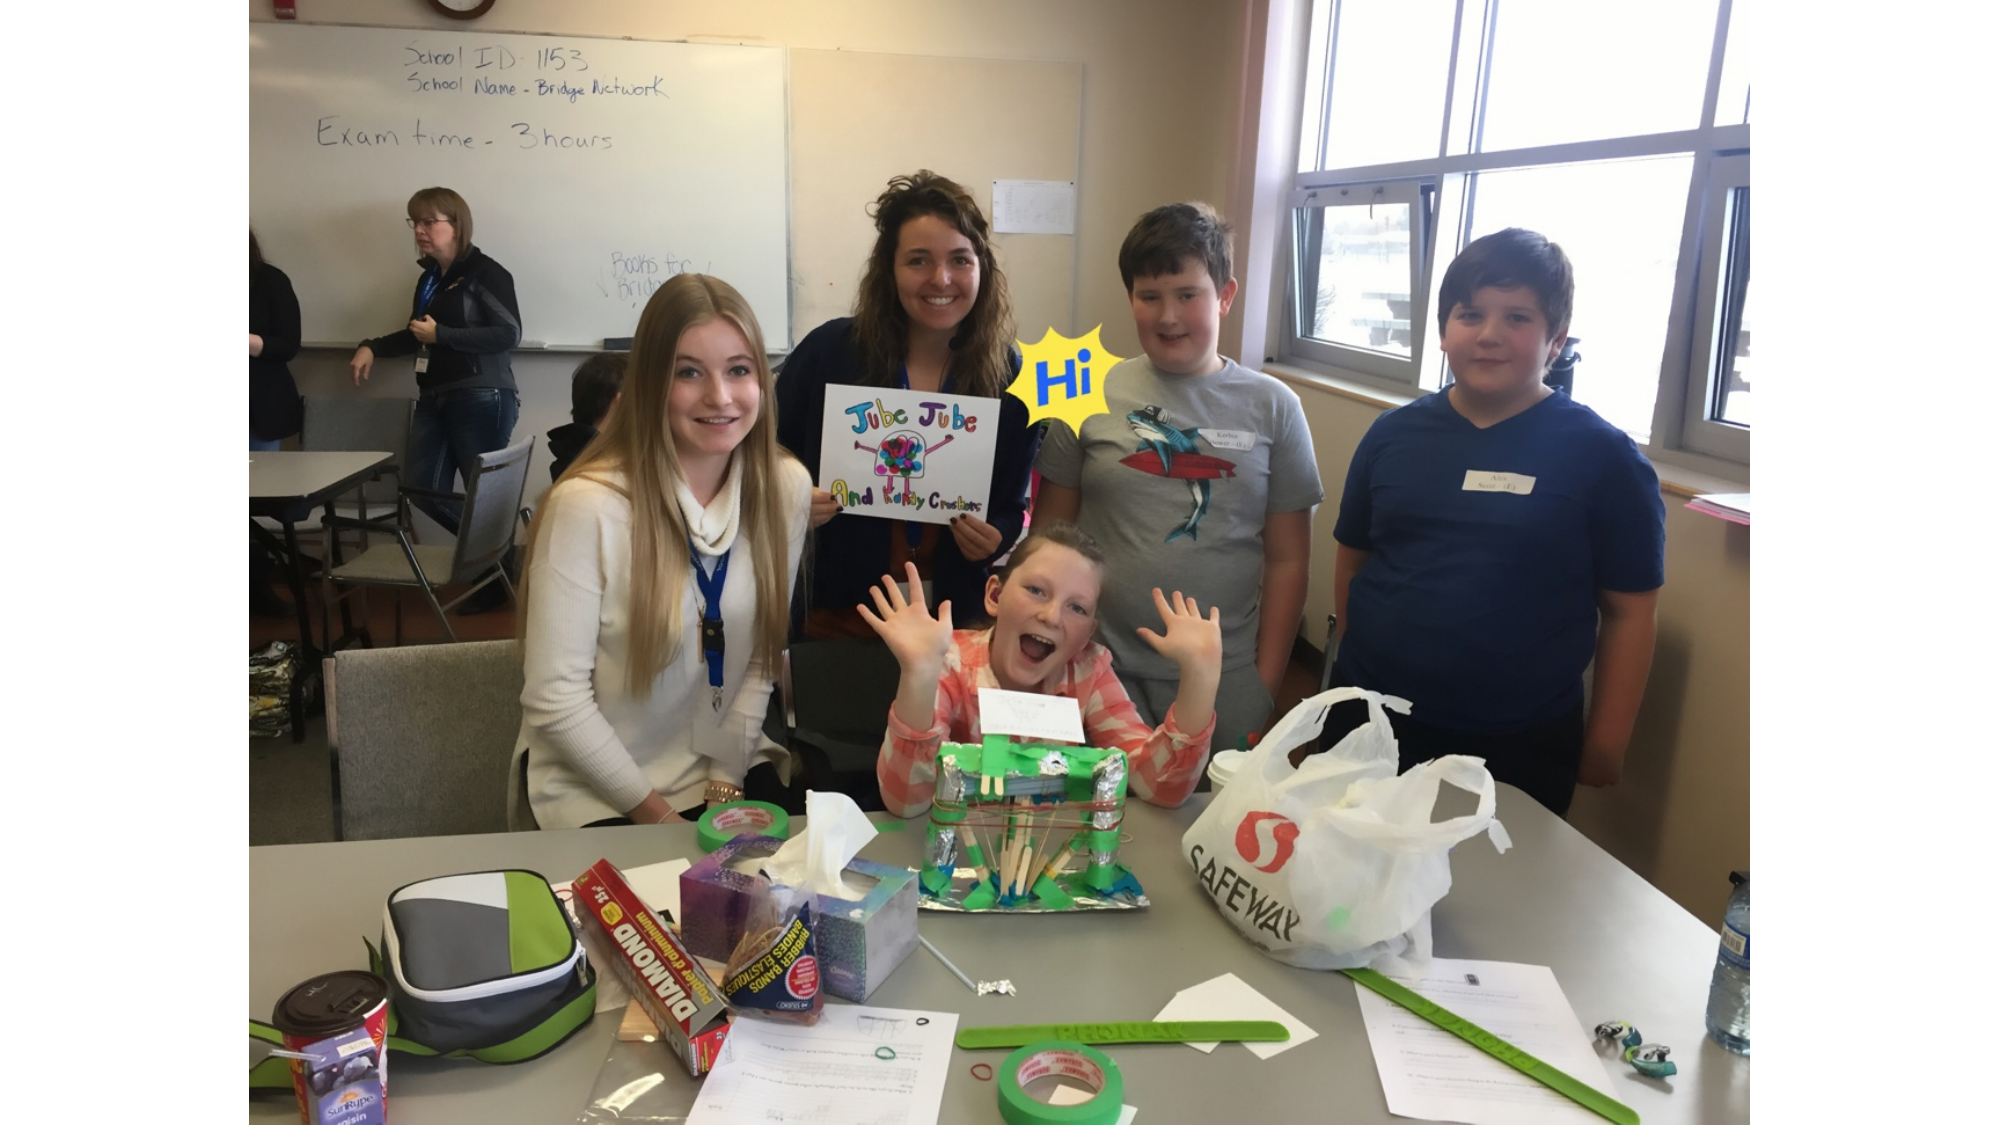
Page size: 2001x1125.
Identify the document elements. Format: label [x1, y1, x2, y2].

picture [249, 0, 1750, 1125]
